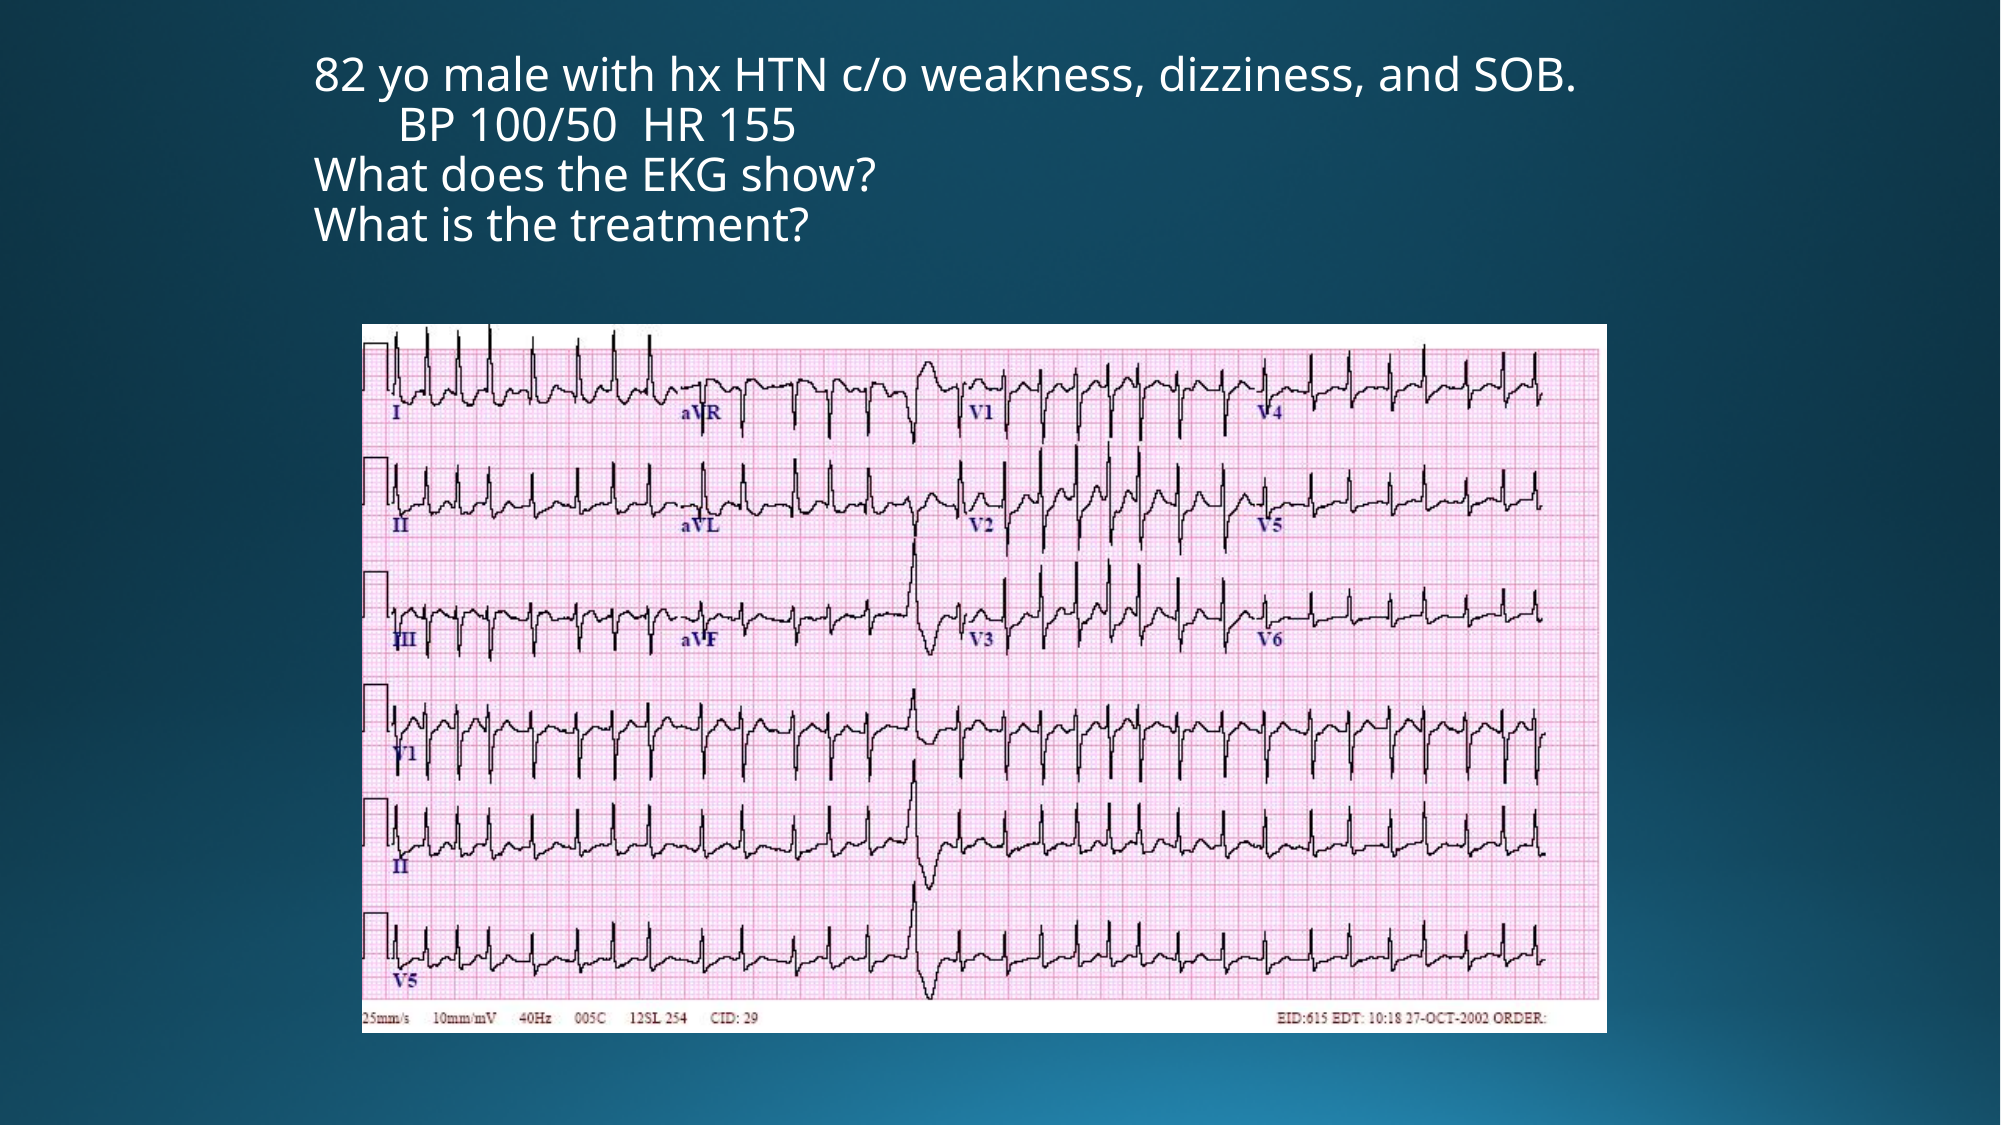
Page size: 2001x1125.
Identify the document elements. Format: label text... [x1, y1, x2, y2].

title 82 yo male with hx HTN c/o weakness, dizziness, and SOB. BP 100/50 HR 155 What does the EKG show? What is the treatment? [298, 24, 1671, 278]
picture [0, 0, 2001, 1125]
